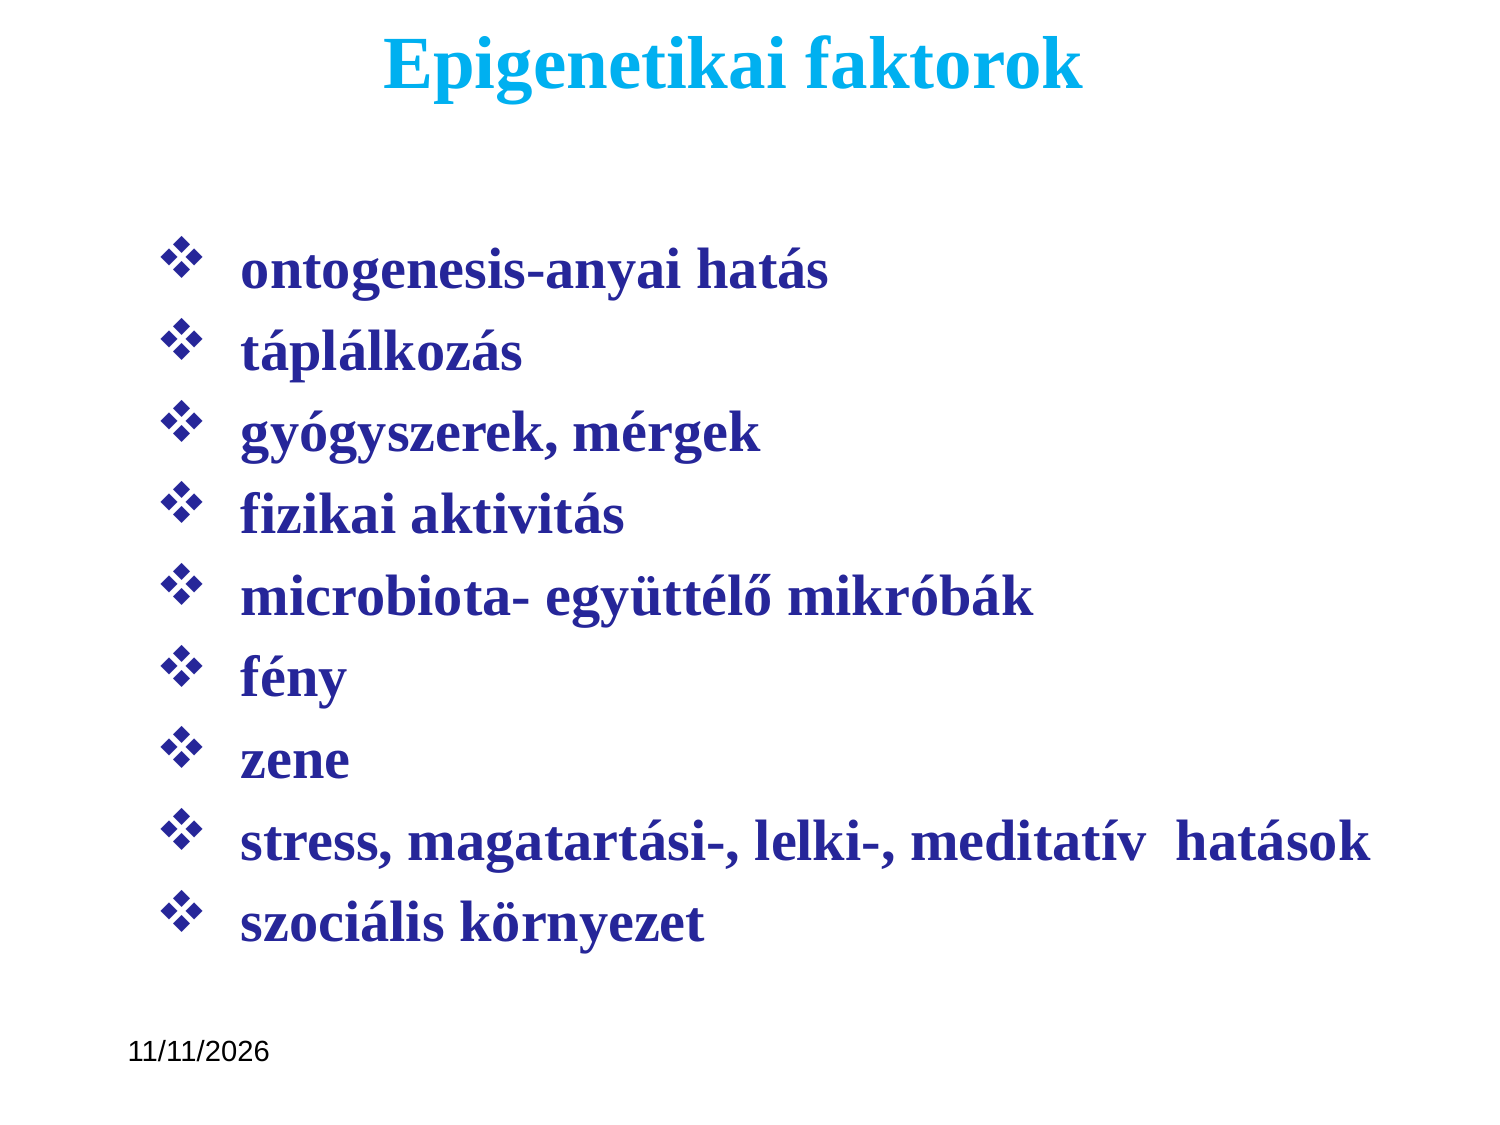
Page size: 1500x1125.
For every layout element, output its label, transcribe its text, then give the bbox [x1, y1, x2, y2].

title Epigenetikai faktorok [105, 0, 1381, 153]
list ontogenesis-anyai hatás táplálkozás gyógyszerek, mérgek fizikai aktivitás microbiota- együttélő mikróbák fény zene stress, magatartási-, lelki-, meditatív hatások szociális környezet [140, 222, 1407, 962]
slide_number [112, 1024, 426, 1101]
